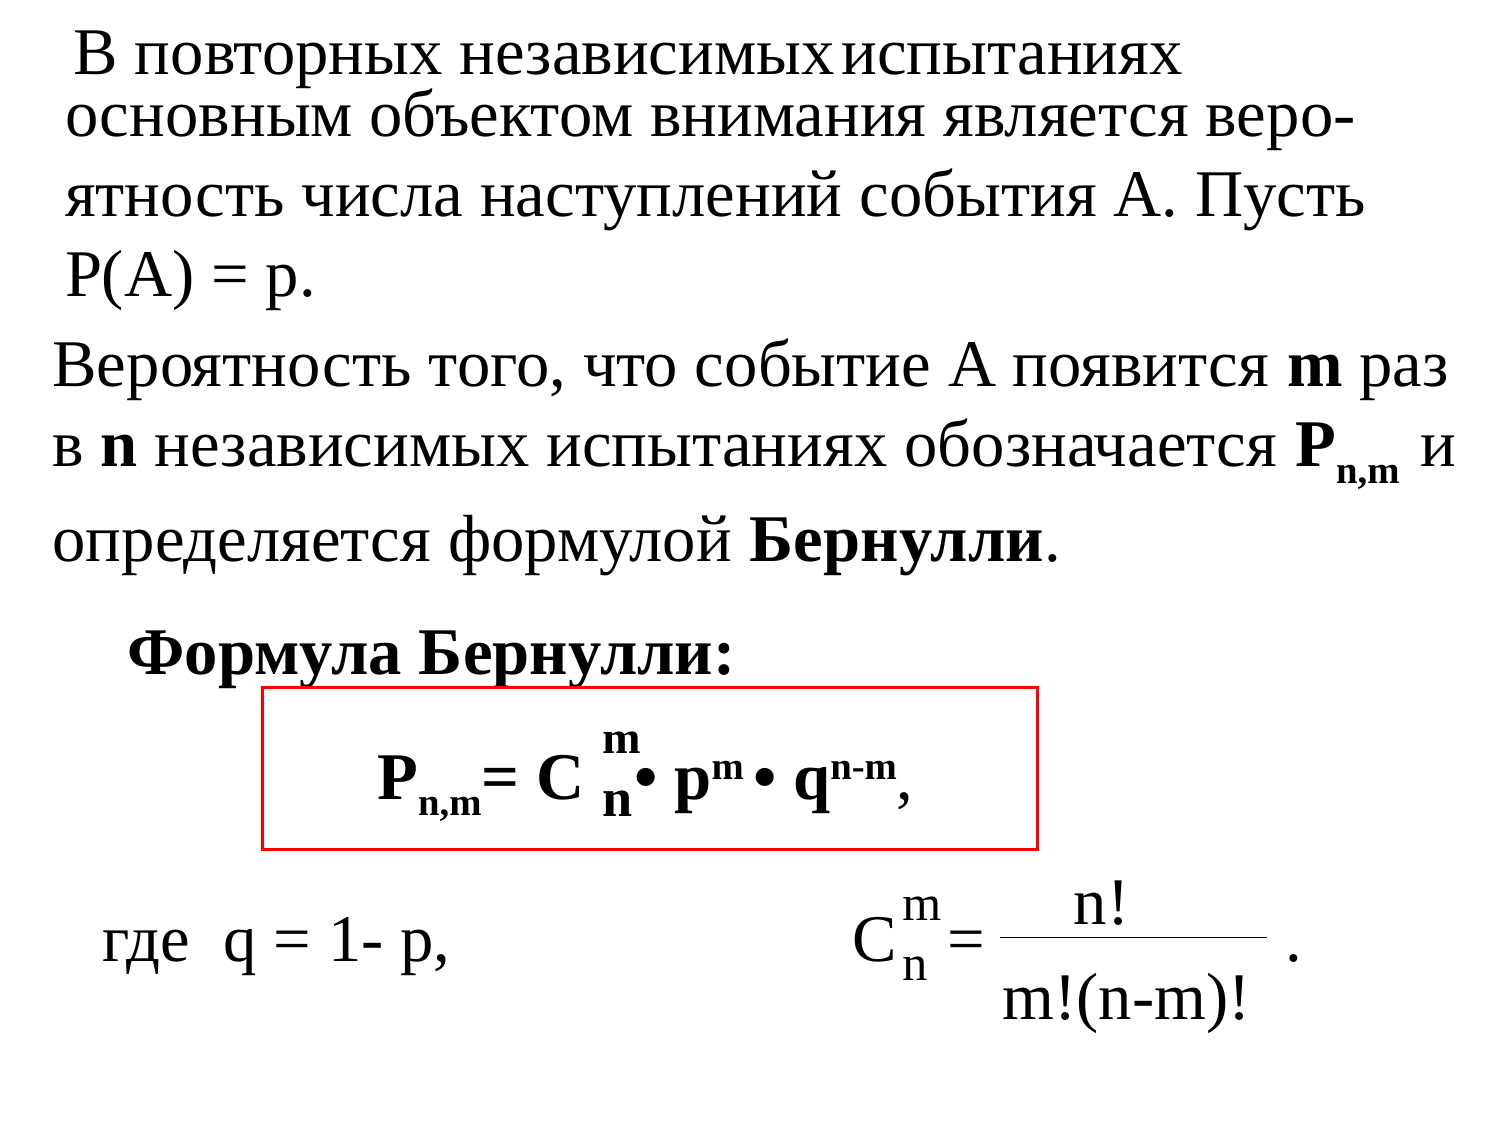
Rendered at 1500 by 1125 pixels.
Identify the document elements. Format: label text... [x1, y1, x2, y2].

text_box Формула Бернулли: [112, 599, 813, 695]
text_box В повторных независимых испытаниях [58, 0, 1422, 95]
text_box определяется формулой Бернулли. [37, 487, 1088, 583]
text_box Вероятность того, что событие А появится m раз в n независимых испытаниях обозначается Pn,m и [37, 312, 1500, 488]
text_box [987, 849, 1267, 1041]
text_box C = . [837, 887, 1388, 1125]
text_box где q = 1- p, [87, 887, 488, 983]
text_box m n [887, 862, 959, 999]
text_box [262, 687, 1038, 850]
text_box основным объектом внимания является веро-ятность числа наступлений события А. Пусть P(A) = p. [49, 62, 1463, 312]
